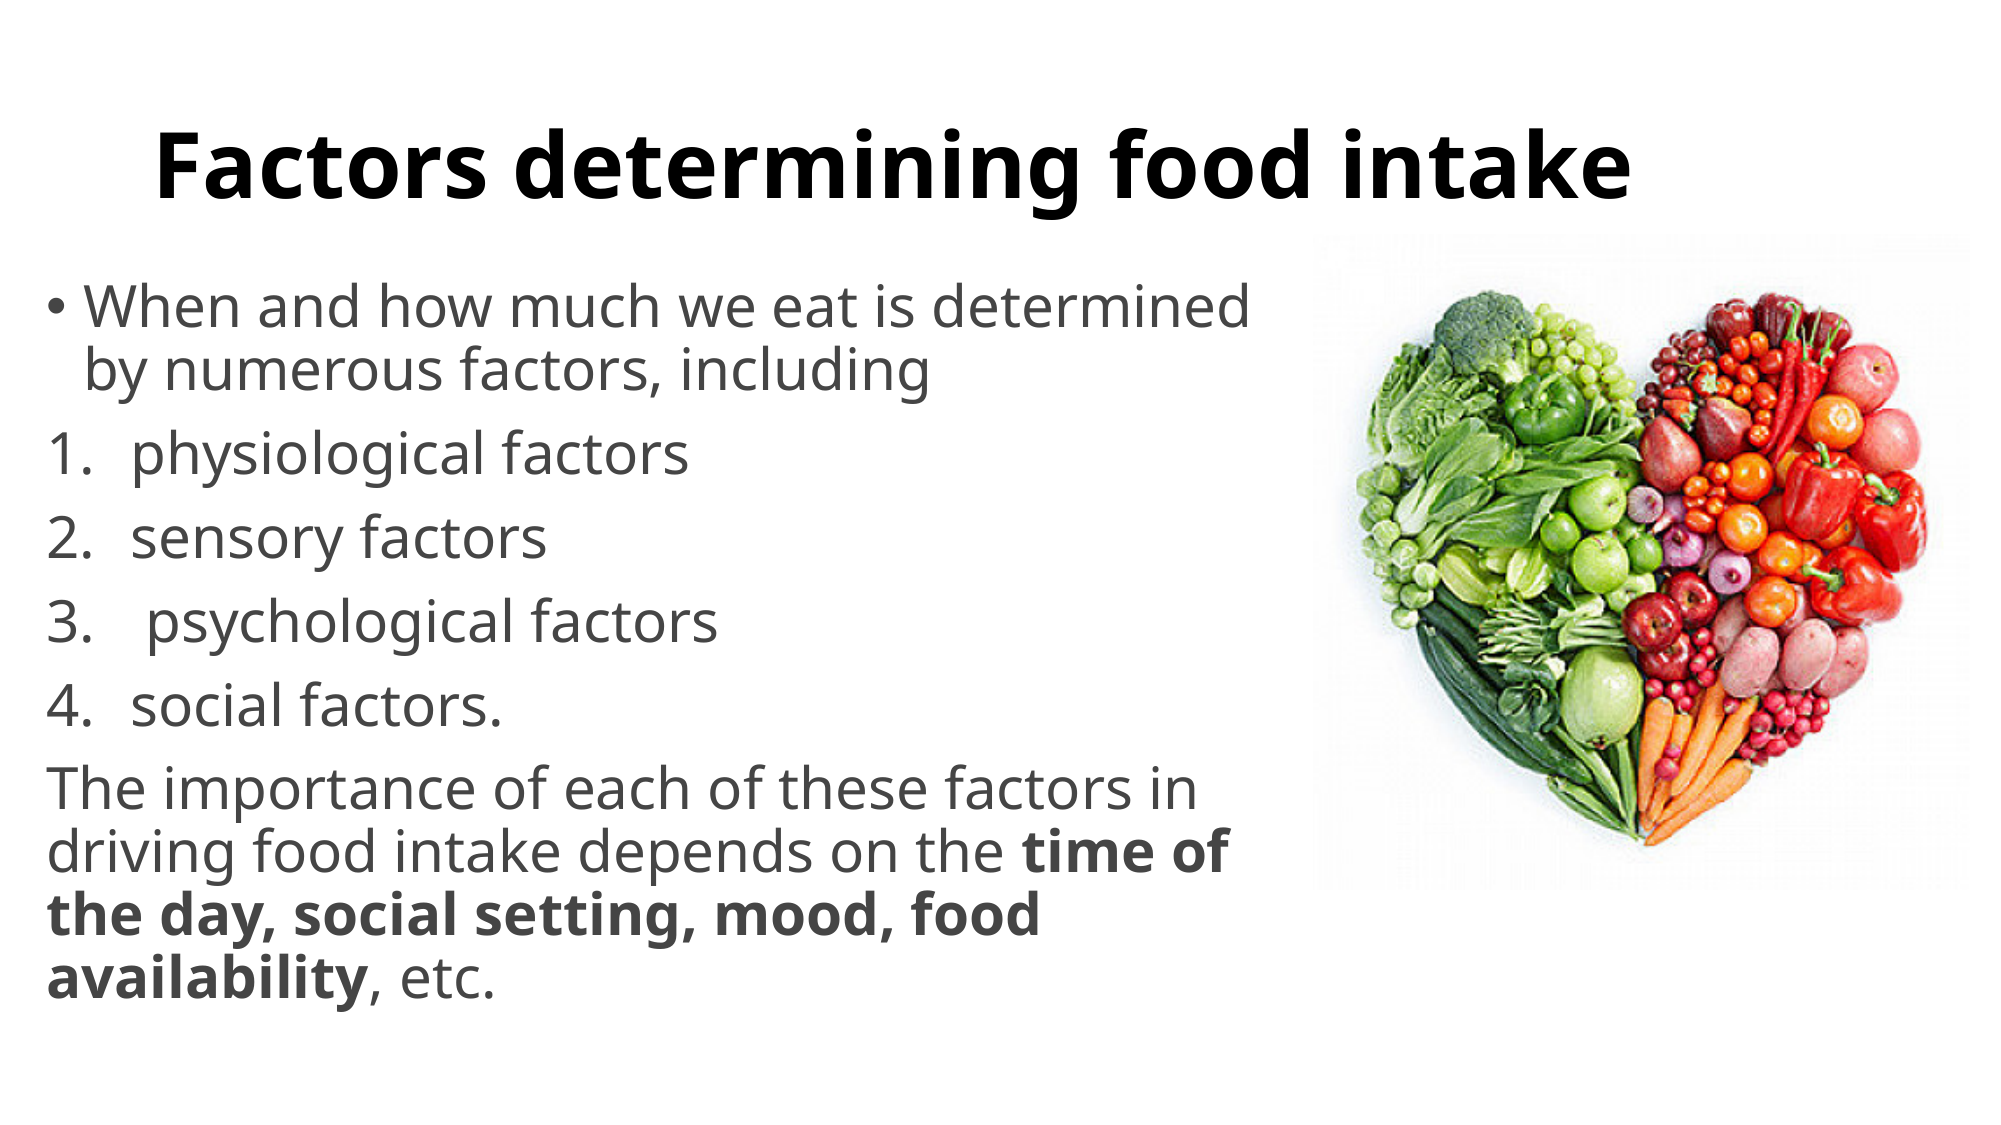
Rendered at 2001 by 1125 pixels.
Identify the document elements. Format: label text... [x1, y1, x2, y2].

picture [1313, 234, 1970, 890]
title Factors determining food intake [137, 59, 1863, 270]
list When and how much we eat is determined by numerous factors, including physiological factors sensory factors psychological factors social factors. The importance of each of these factors in driving food intake depends on the time of the day, social setting, mood, food availability, etc. [31, 270, 1314, 984]
